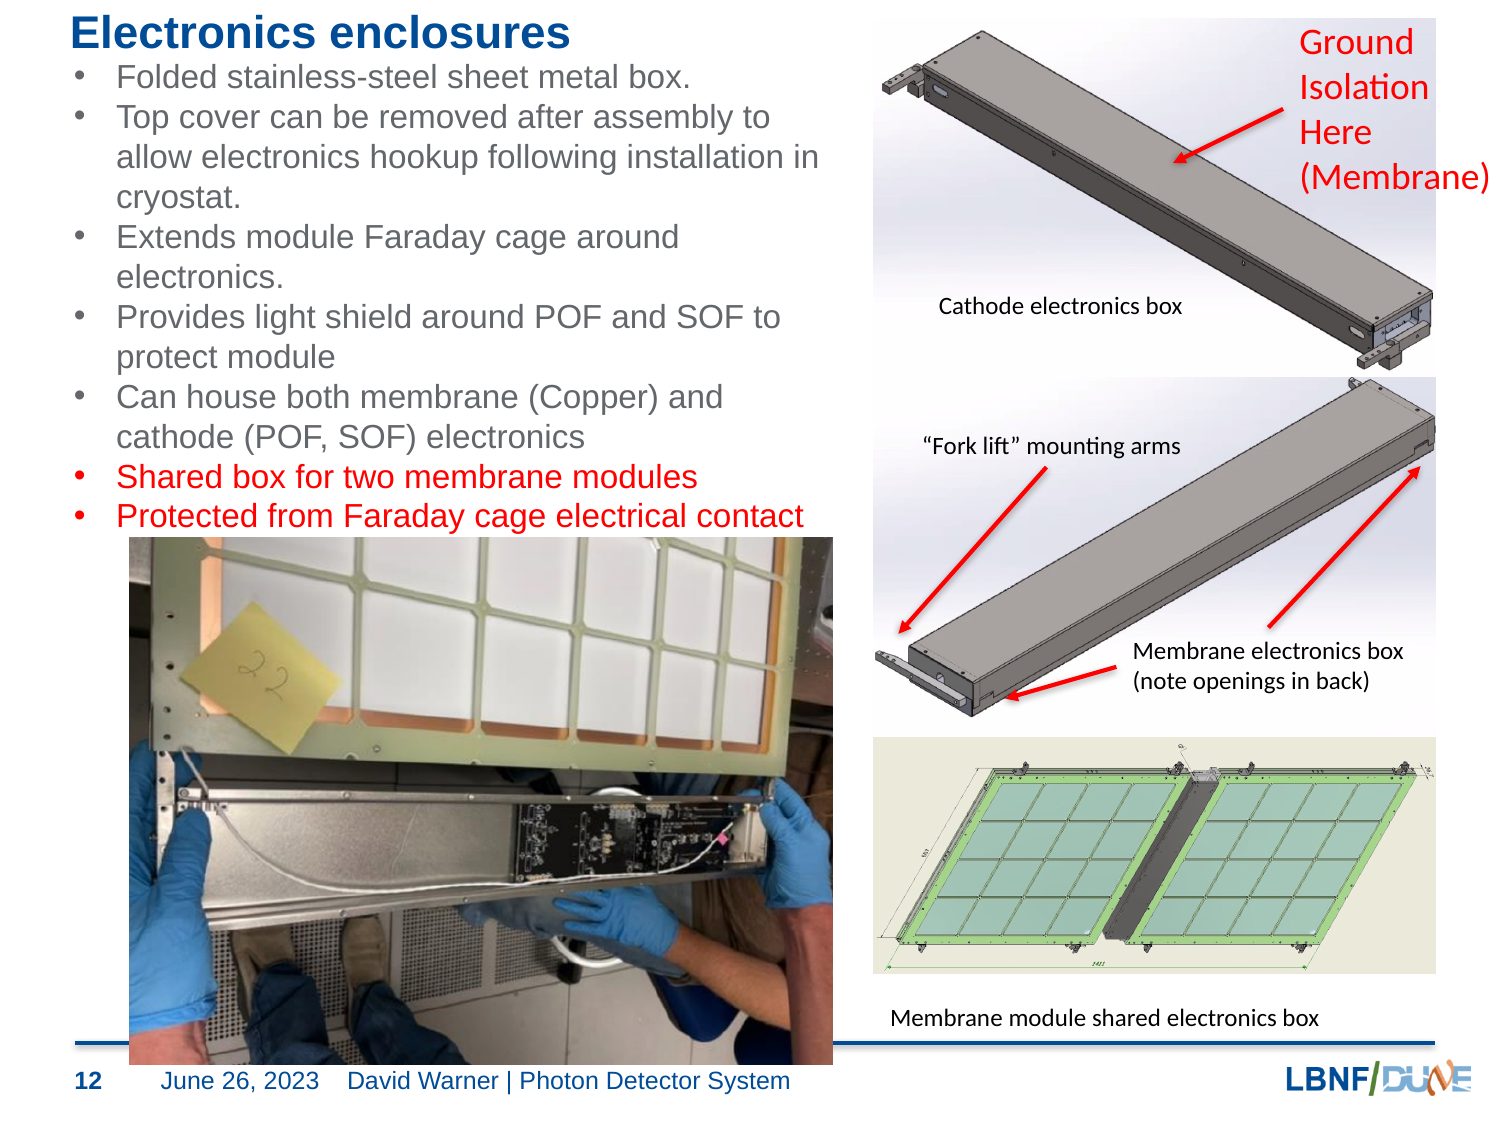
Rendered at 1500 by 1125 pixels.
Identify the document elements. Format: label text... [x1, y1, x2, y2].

text_box Ground Isolation Here (Membrane) [1284, 10, 1500, 205]
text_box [1268, 465, 1421, 628]
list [873, 742, 1436, 974]
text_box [898, 466, 1047, 634]
picture [873, 18, 1436, 736]
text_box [1172, 108, 1284, 164]
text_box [1005, 666, 1117, 699]
list Folded stainless-steel sheet metal box. Top cover can be removed after assembly to allow electronics hookup following installation in cryostat. Extends module Faraday cage around electronics. Provides light shield around POF and SOF to protect module Can house both membrane (Copper) and cathode (POF, SOF) electronics Shared box for two membrane modules Protected from Faraday cage electrical contact [73, 48, 825, 457]
slide_number 12 [74, 1064, 160, 1096]
title Electronics enclosures [69, 3, 1431, 94]
text_box Membrane module shared electronics box [875, 994, 1336, 1039]
picture [1284, 1058, 1471, 1097]
picture [128, 537, 833, 1065]
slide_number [160, 1074, 348, 1096]
footer David Warner | Photon Detector System [348, 1064, 1269, 1096]
